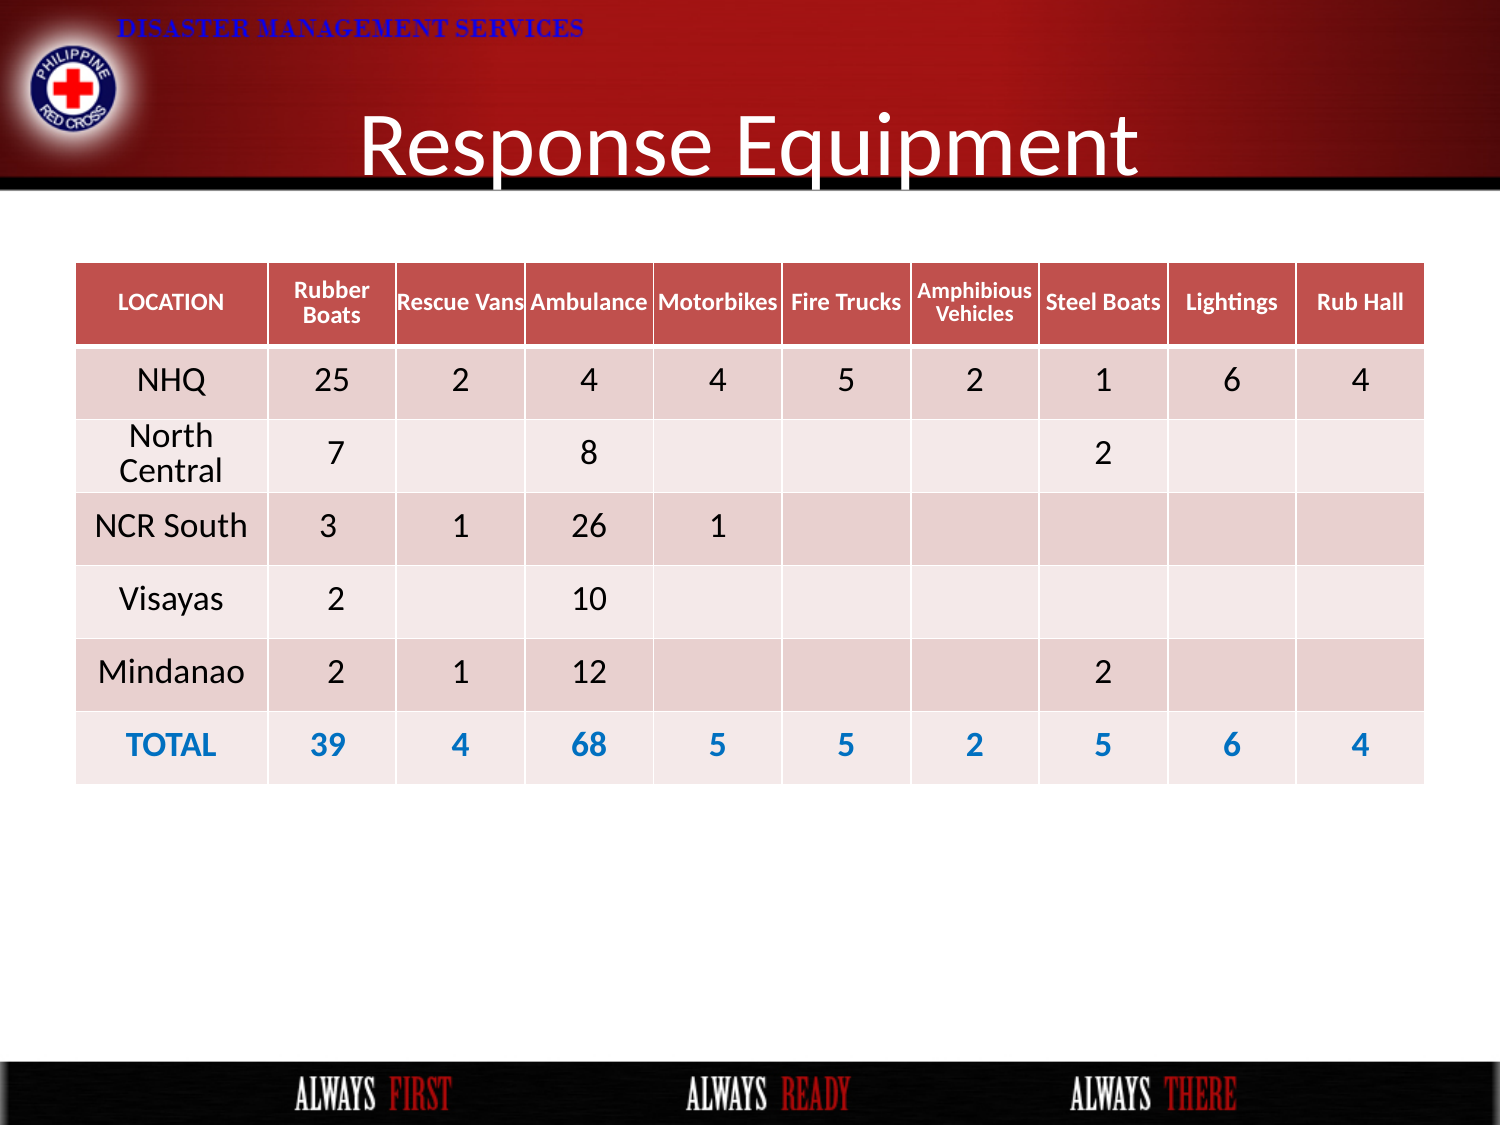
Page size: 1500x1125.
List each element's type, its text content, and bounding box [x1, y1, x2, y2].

table_cell 4 [1297, 712, 1424, 784]
table_cell 39 [269, 712, 395, 784]
table_cell 5 [1040, 712, 1167, 784]
table_cell 8 [526, 420, 653, 492]
table_cell North Central [76, 420, 267, 492]
picture [0, 0, 1500, 1125]
table_cell 2 [1040, 420, 1167, 492]
table_cell 2 [269, 639, 395, 711]
table_cell [1169, 493, 1295, 565]
table_cell 25 [269, 349, 395, 419]
table_cell [397, 566, 524, 638]
table_cell [783, 420, 910, 492]
table_cell Mindanao [76, 639, 267, 711]
table_cell 5 [654, 712, 781, 784]
table_cell [912, 493, 1038, 565]
table_cell TOTAL [76, 712, 267, 784]
table_cell 2 [912, 712, 1038, 784]
table_cell 5 [783, 712, 910, 784]
table_cell 4 [397, 712, 524, 784]
table_header Motorbikes [654, 263, 781, 344]
table_cell [912, 566, 1038, 638]
table_header Fire Trucks [783, 263, 910, 344]
table_cell [1169, 639, 1295, 711]
table_cell [783, 566, 910, 638]
table_cell [1169, 566, 1295, 638]
table_header LOCATION [76, 263, 267, 344]
table_cell 5 [783, 349, 910, 419]
table_cell [1297, 420, 1424, 492]
table_cell [397, 420, 524, 492]
table_cell 12 [526, 639, 653, 711]
table_cell 1 [654, 493, 781, 565]
table_cell 2 [269, 566, 395, 638]
table_header Lightings [1169, 263, 1295, 344]
table_cell 1 [1040, 349, 1167, 419]
table_cell 1 [397, 639, 524, 711]
table_cell 1 [397, 493, 524, 565]
table_cell [1040, 493, 1167, 565]
table_cell [783, 493, 910, 565]
table_cell [1297, 566, 1424, 638]
title Response Equipment [75, 45, 1425, 233]
table_cell [1169, 420, 1295, 492]
table_cell [912, 420, 1038, 492]
table_header Steel Boats [1040, 263, 1167, 344]
table_cell [654, 566, 781, 638]
table_cell 10 [526, 566, 653, 638]
table_cell 68 [526, 712, 653, 784]
table_cell 7 [269, 420, 395, 492]
table_cell [783, 639, 910, 711]
table_header Rub Hall [1297, 263, 1424, 344]
table_cell 26 [526, 493, 653, 565]
table_cell Visayas [76, 566, 267, 638]
table_cell [912, 639, 1038, 711]
table_cell NHQ [76, 349, 267, 419]
table_cell 6 [1169, 712, 1295, 784]
table_cell [1040, 566, 1167, 638]
table_cell [1297, 493, 1424, 565]
table_cell 2 [1040, 639, 1167, 711]
table_cell NCR South [76, 493, 267, 565]
table_header Ambulance [526, 263, 653, 344]
table_cell 2 [912, 349, 1038, 419]
table_header Rescue Vans [397, 263, 524, 344]
table_cell 6 [1169, 349, 1295, 419]
table_header Amphibious Vehicles [912, 263, 1038, 344]
table_cell [1297, 639, 1424, 711]
table_cell [654, 639, 781, 711]
table_cell 2 [397, 349, 524, 419]
table_header Rubber Boats [269, 263, 395, 344]
table_cell [654, 420, 781, 492]
table_cell 4 [1297, 349, 1424, 419]
table_cell 4 [526, 349, 653, 419]
table_cell 4 [654, 349, 781, 419]
table_cell 3 [269, 493, 395, 565]
